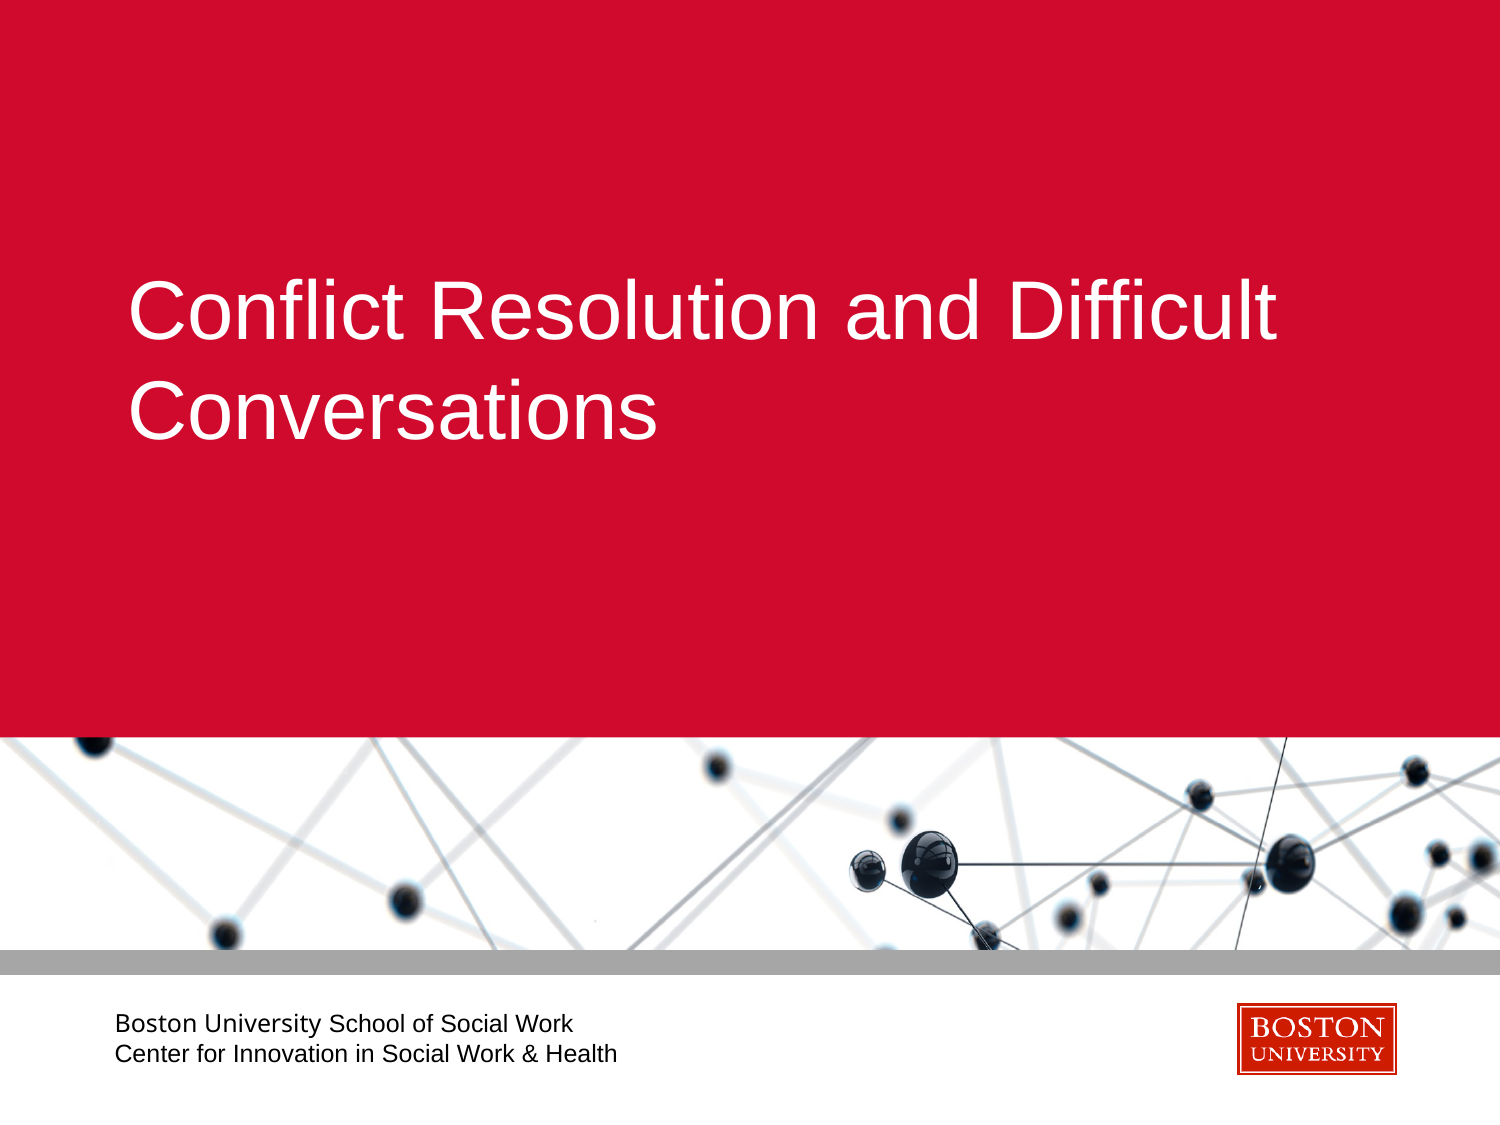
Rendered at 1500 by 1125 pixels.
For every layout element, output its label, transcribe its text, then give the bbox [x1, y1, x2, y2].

picture [1237, 1003, 1397, 1075]
title Conflict Resolution and Difficult Conversations [112, 262, 1388, 450]
picture [0, 738, 1500, 950]
